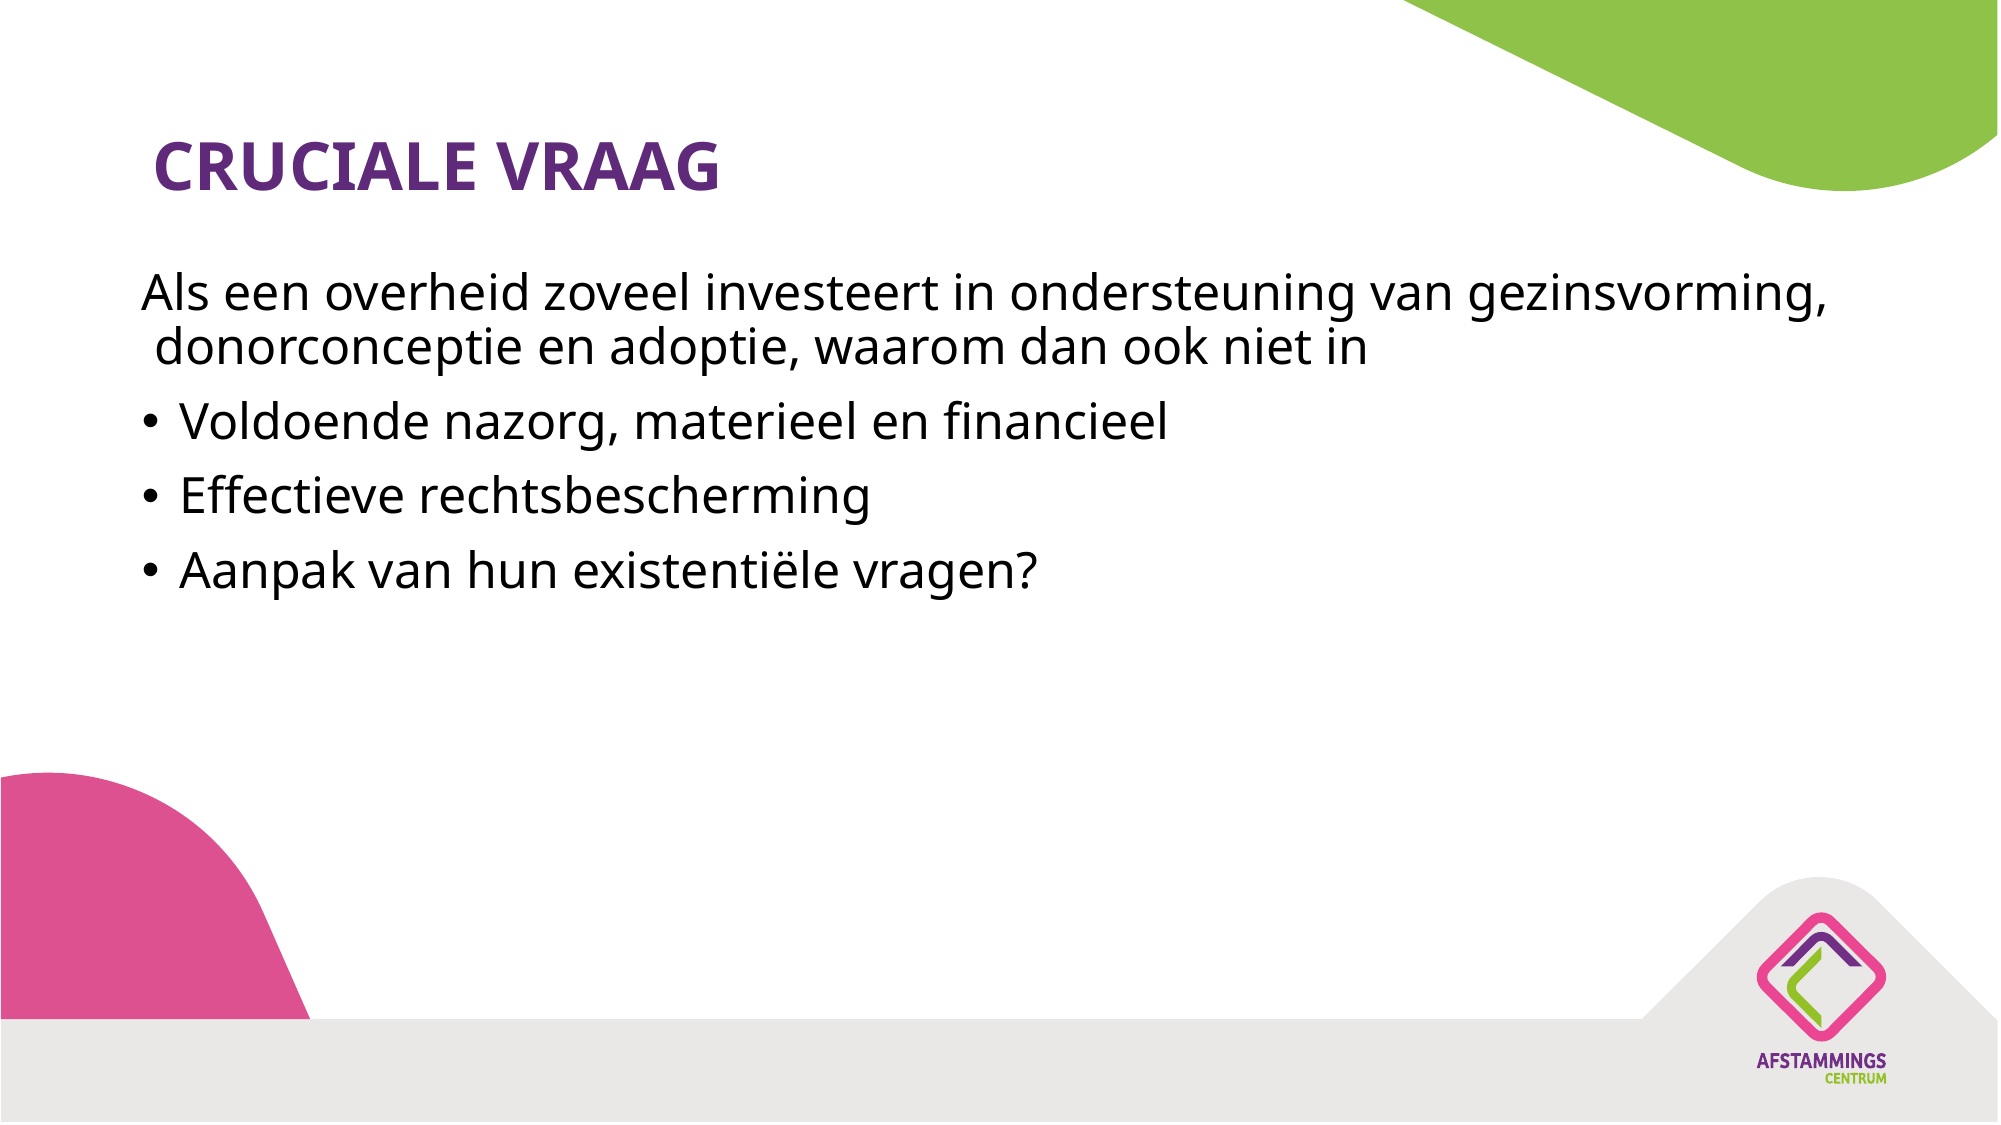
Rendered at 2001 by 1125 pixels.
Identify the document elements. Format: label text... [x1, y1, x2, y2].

title CRUCIALE VRAAG [137, 59, 1863, 278]
list Als een overheid zoveel investeert in ondersteuning van gezinsvorming, donorconceptie en adoptie, waarom dan ook niet in Voldoende nazorg, materieel en financieel Effectieve rechtsbescherming Aanpak van hun existentiële vragen? [126, 259, 1852, 974]
